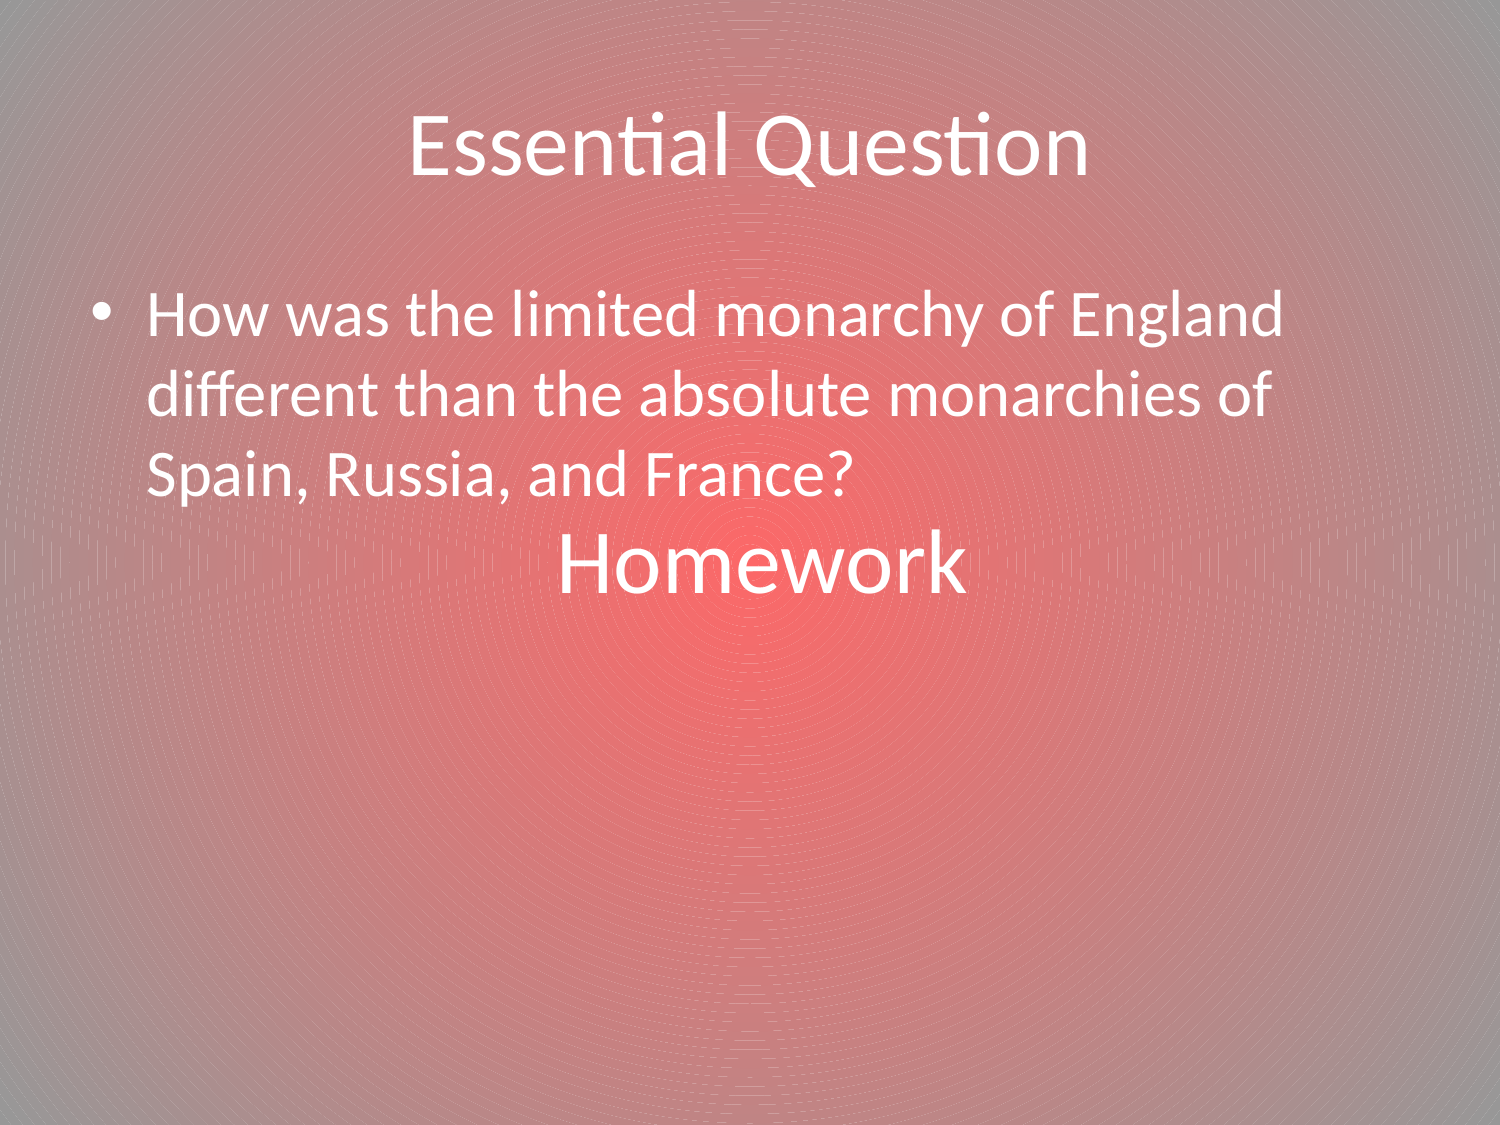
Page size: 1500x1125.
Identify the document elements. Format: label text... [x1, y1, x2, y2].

text_box Homework [87, 462, 1438, 650]
title Essential Question [75, 45, 1425, 233]
list How was the limited monarchy of England different than the absolute monarchies of Spain, Russia, and France? [75, 262, 1425, 1005]
